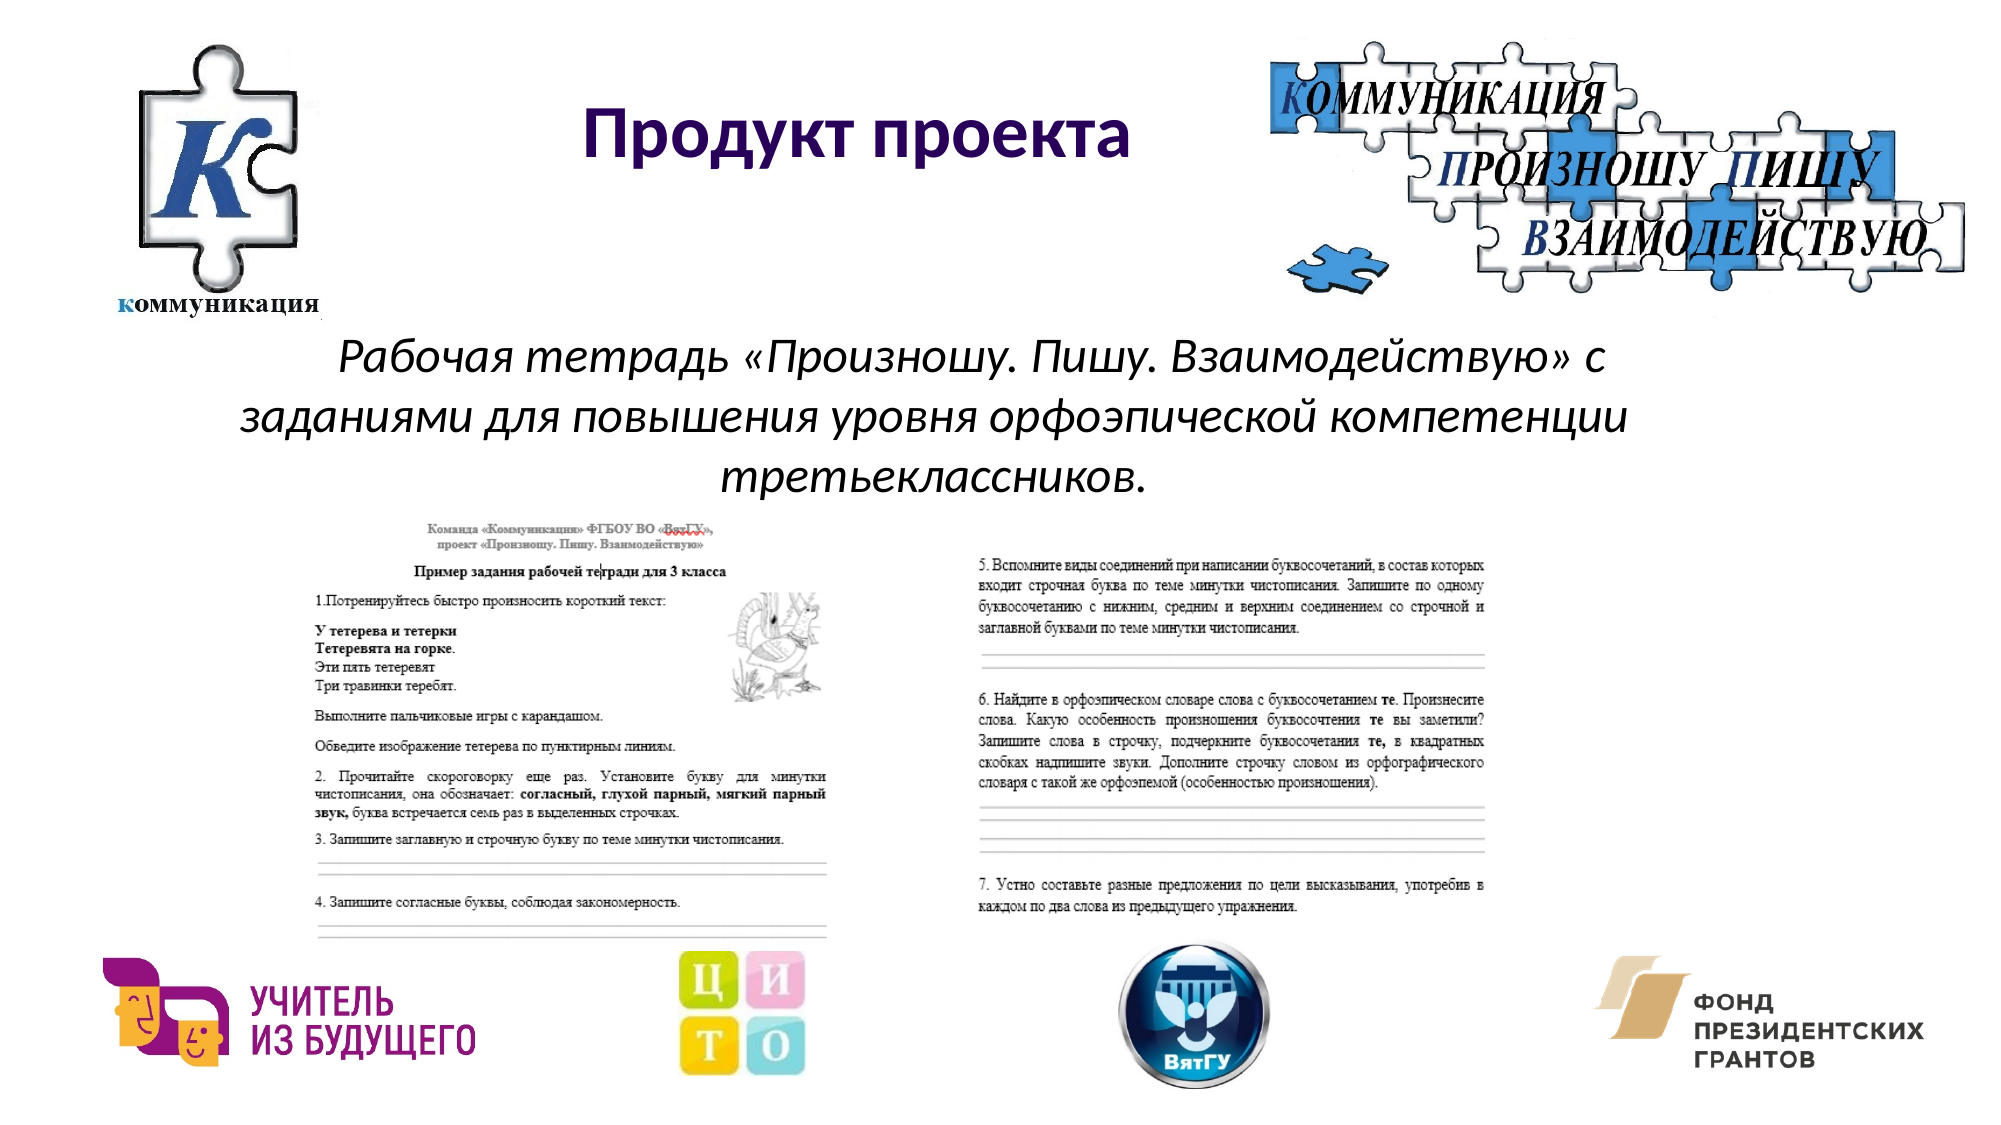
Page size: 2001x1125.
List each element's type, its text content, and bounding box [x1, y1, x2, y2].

picture [110, 38, 332, 330]
picture [1270, 38, 1984, 318]
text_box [96, 937, 1926, 1089]
text_box Рабочая тетрадь «Произношу. Пишу. Взаимодействую» с заданиями для повышения уровня орфоэпической компетенции третьеклассников. [180, 315, 1688, 510]
picture [291, 503, 853, 951]
picture [955, 544, 1511, 938]
text_box Продукт проекта [490, 75, 1243, 225]
